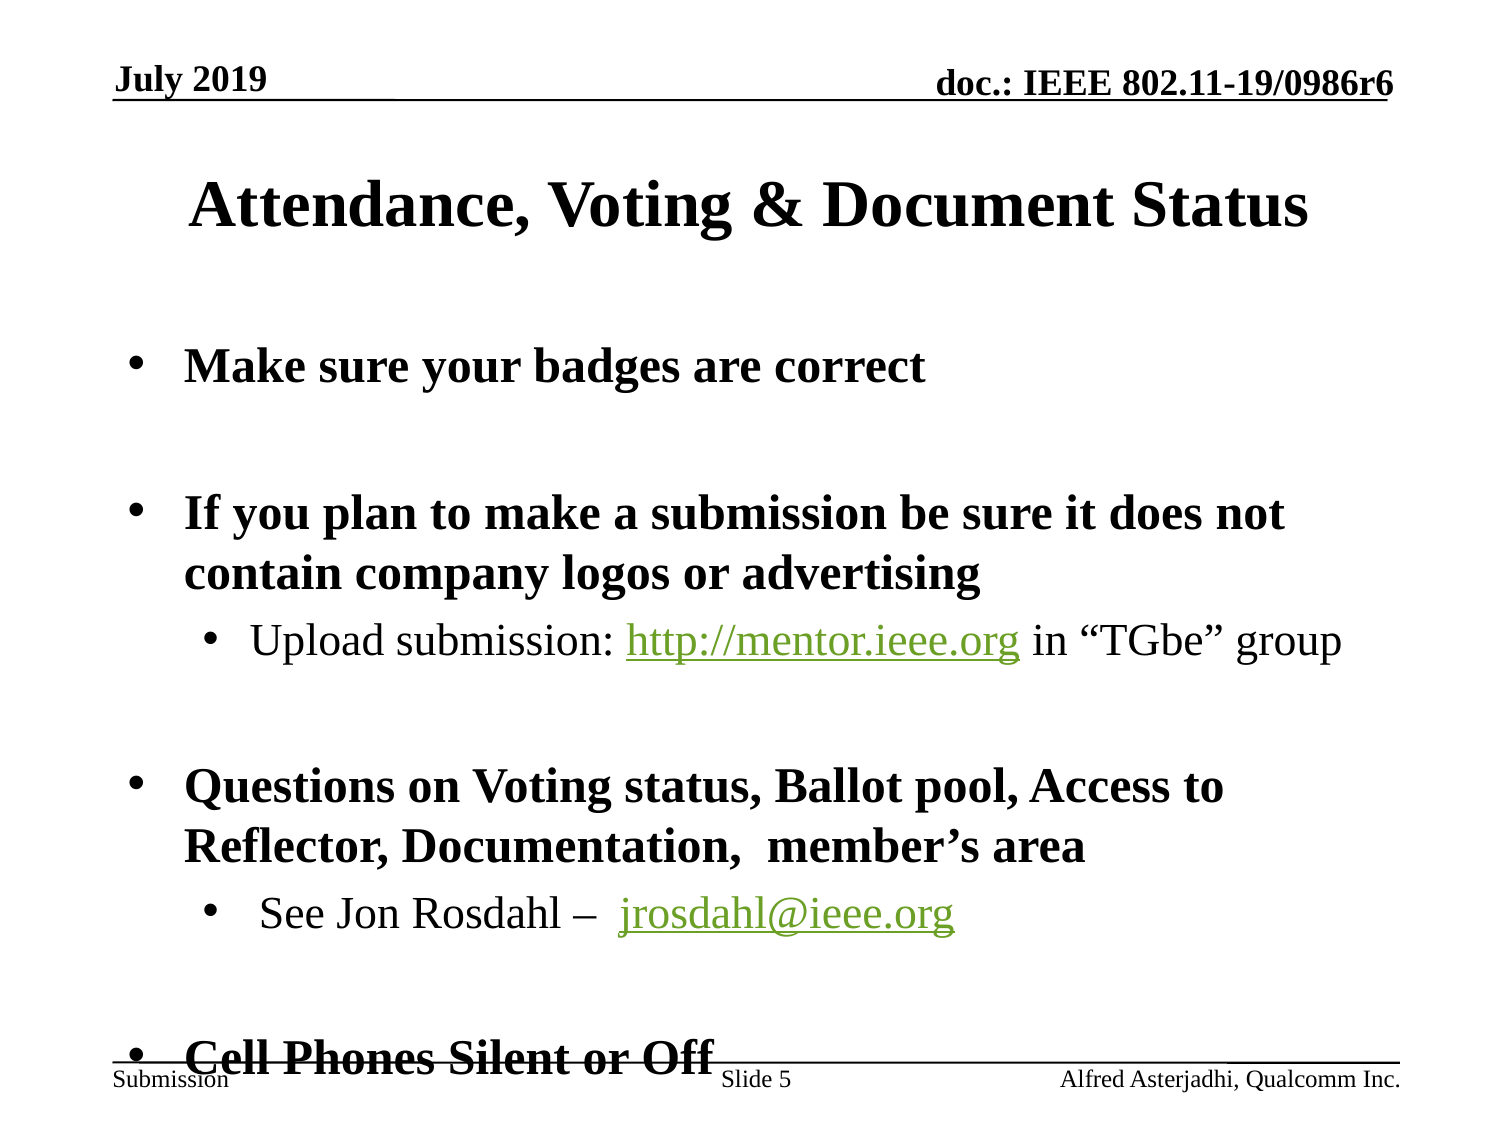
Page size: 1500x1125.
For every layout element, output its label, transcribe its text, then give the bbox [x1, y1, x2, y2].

title Attendance, Voting & Document Status [112, 112, 1388, 288]
footer Alfred Asterjadhi, Qualcomm Inc. [878, 1061, 1402, 1093]
slide_number Slide 5 [712, 1061, 800, 1123]
list Make sure your badges are correct If you plan to make a submission be sure it does not contain company logos or advertising Upload submission: http://mentor.ieee.org in “TGbe” group Questions on Voting status, Ballot pool, Access to Reflector, Documentation, member’s area See Jon Rosdahl – jrosdahl@ieee.org Cell Phones Silent or Off [112, 324, 1388, 1063]
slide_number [114, 54, 423, 100]
